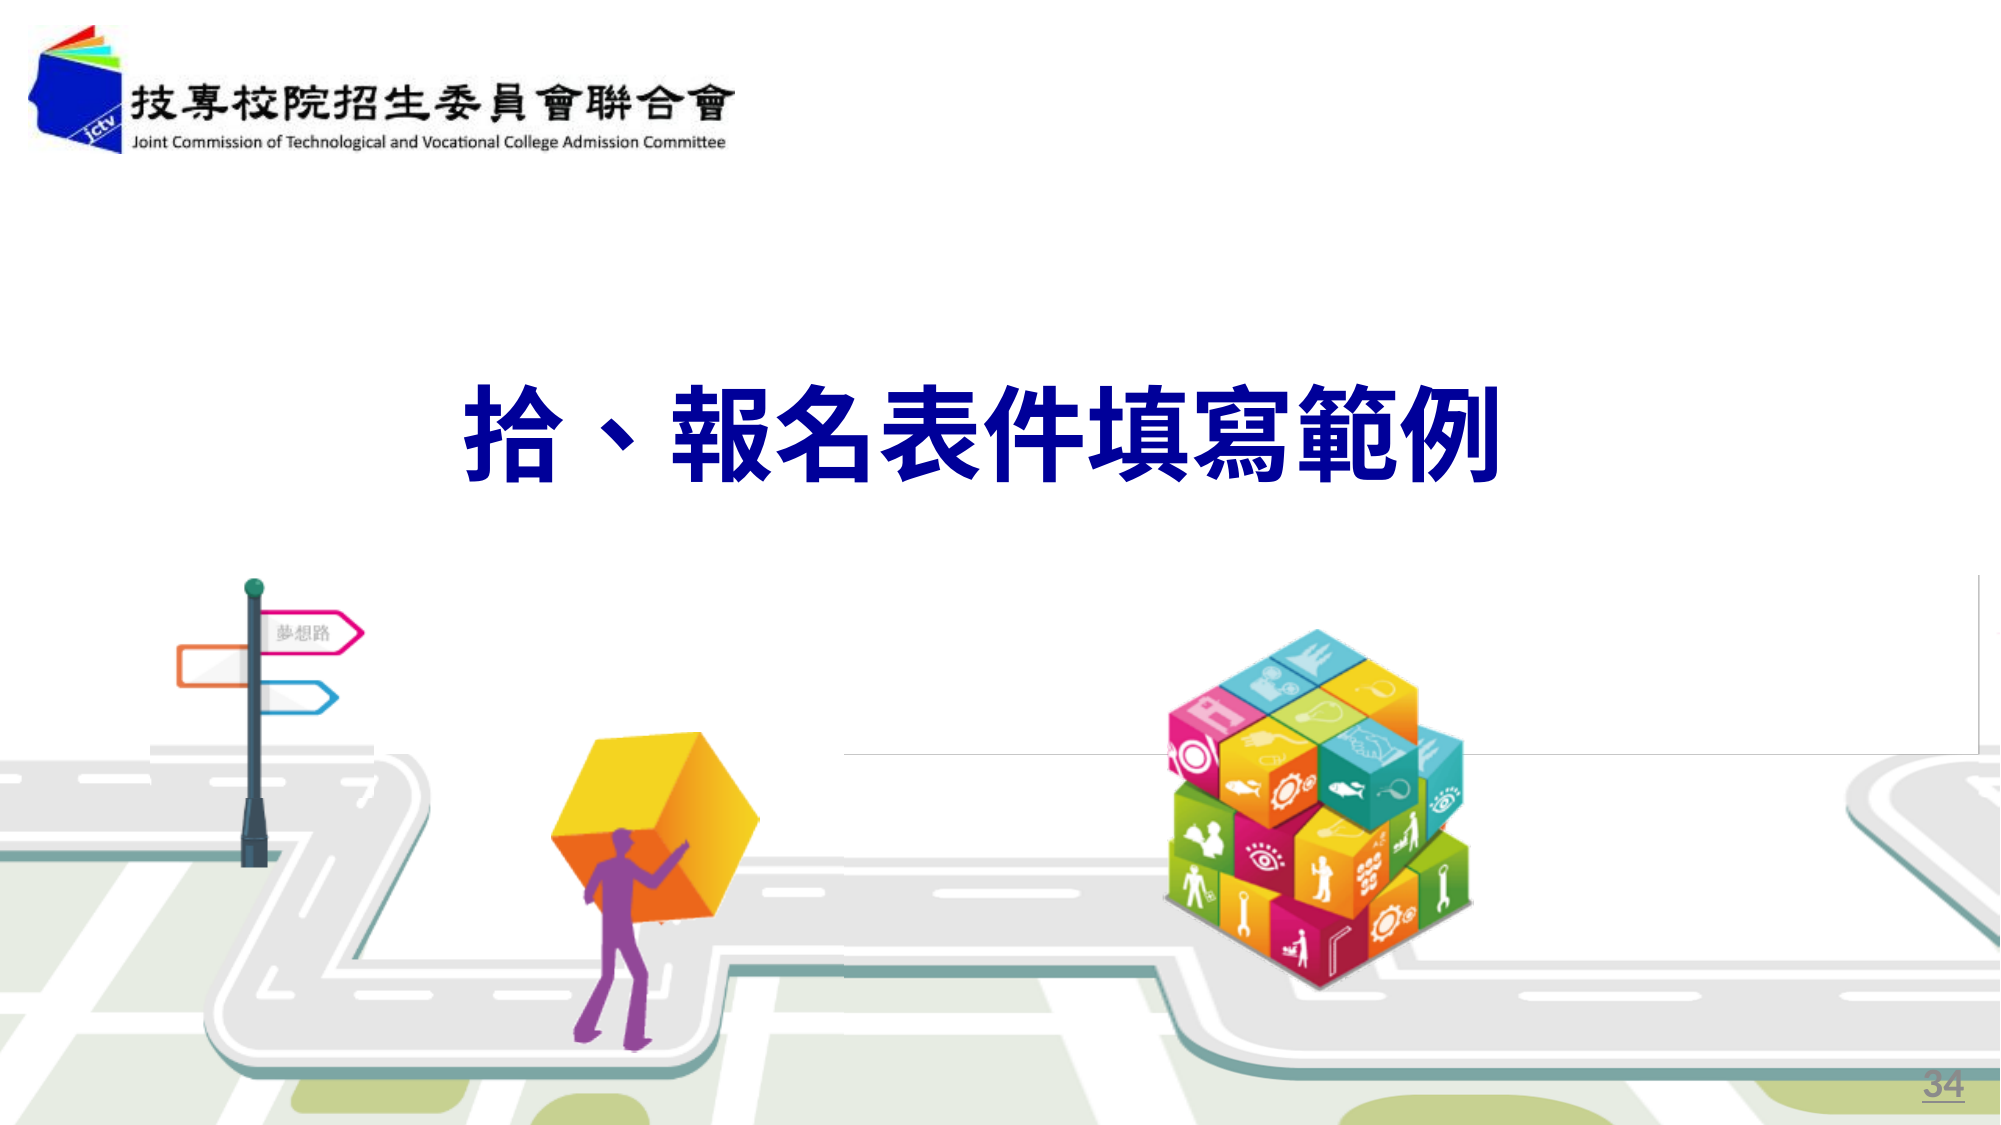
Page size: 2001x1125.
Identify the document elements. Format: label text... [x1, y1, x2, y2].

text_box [0, 574, 869, 1125]
picture [551, 732, 760, 1053]
text_box 拾、報名表件填寫範例 [150, 311, 1815, 553]
picture [844, 575, 2000, 1125]
picture [28, 25, 735, 154]
